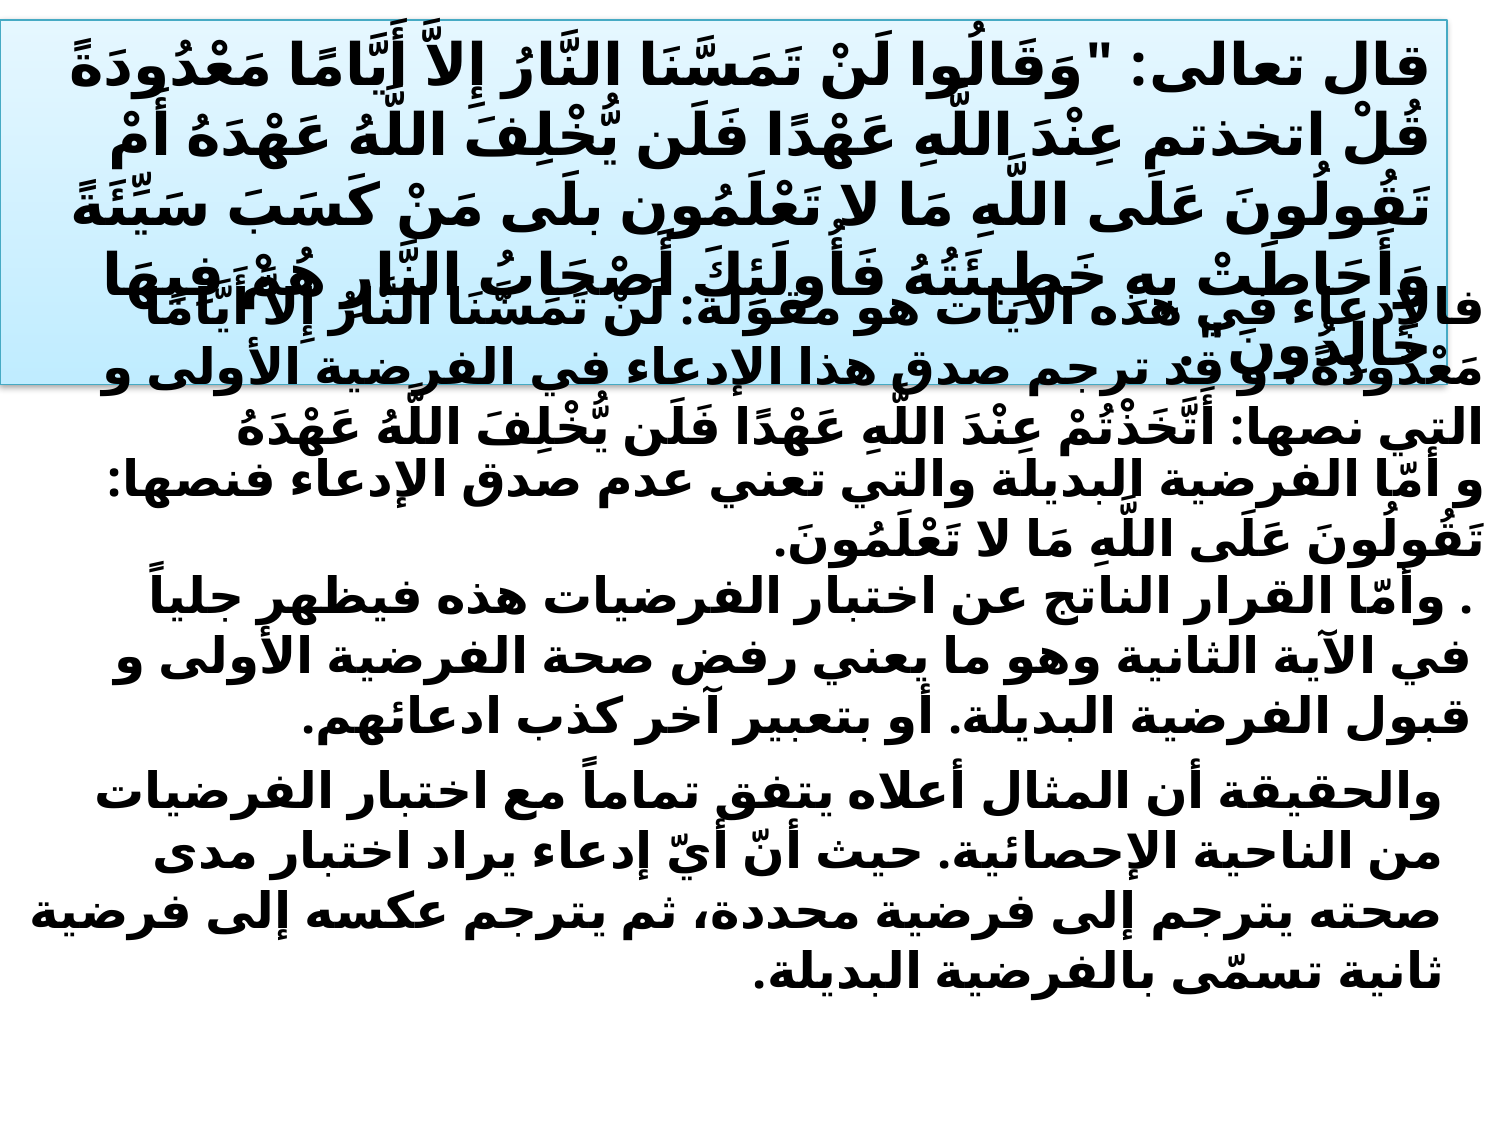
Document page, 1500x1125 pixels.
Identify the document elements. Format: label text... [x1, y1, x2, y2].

text_box و أمّا الفرضية البديلة والتي تعني عدم صدق الإدعاء فنصها: تَقُولُونَ عَلَى اللَّهِ مَا لا تَعْلَمُونَ. [0, 439, 1500, 575]
text_box والحقيقة أن المثال أعلاه يتفق تماماً مع اختبار الفرضيات من الناحية الإحصائية. حيث أنّ أيّ إدعاء يراد اختبار مدى صحته يترجم إلى فرضية محددة، ثم يترجم عكسه إلى فرضية ثانية تسمّى بالفرضية البديلة. [0, 751, 1459, 1007]
text_box فالإدعاء في هذه الآيات هو مقولة: لَنْ تَمَسَّنَا النَّارُ إِلاَّ أَيَّامًا مَعْدُودَةً . و قد ترجم صدق هذا الإدعاء في الفرضية الأولى و التي نصها: أَتَّخَذْتُمْ عِنْدَ اللَّهِ عَهْدًا فَلَن يُّخْلِفَ اللَّهُ عَهْدَهُ [0, 267, 1500, 439]
text_box . وأمّا القرار الناتج عن اختبار الفرضيات هذه فيظهر جلياً في الآية الثانية وهو ما يعني رفض صحة الفرضية الأولى و قبول الفرضية البديلة. أو بتعبير آخر كذب ادعائهم. [64, 556, 1489, 751]
text_box قال تعالى: "وَقَالُوا لَنْ تَمَسَّنَا النَّارُ إِلاَّ أَيَّامًا مَعْدُودَةً قُلْ اتخذتم عِنْدَ اللَّهِ عَهْدًا فَلَن يُّخْلِفَ اللَّهُ عَهْدَهُ أَمْ تَقُولُونَ عَلَى اللَّهِ مَا لا تَعْلَمُون بلَى مَنْ كَسَبَ سَيِّئَةً وَأَحَاطَتْ بِهِ خَطِيئَتُهُ فَأُولَئِكَ أَصْحَابُ النَّارِ هُمْ فِيهَا خَالِدُونَ". [0, 19, 1448, 267]
